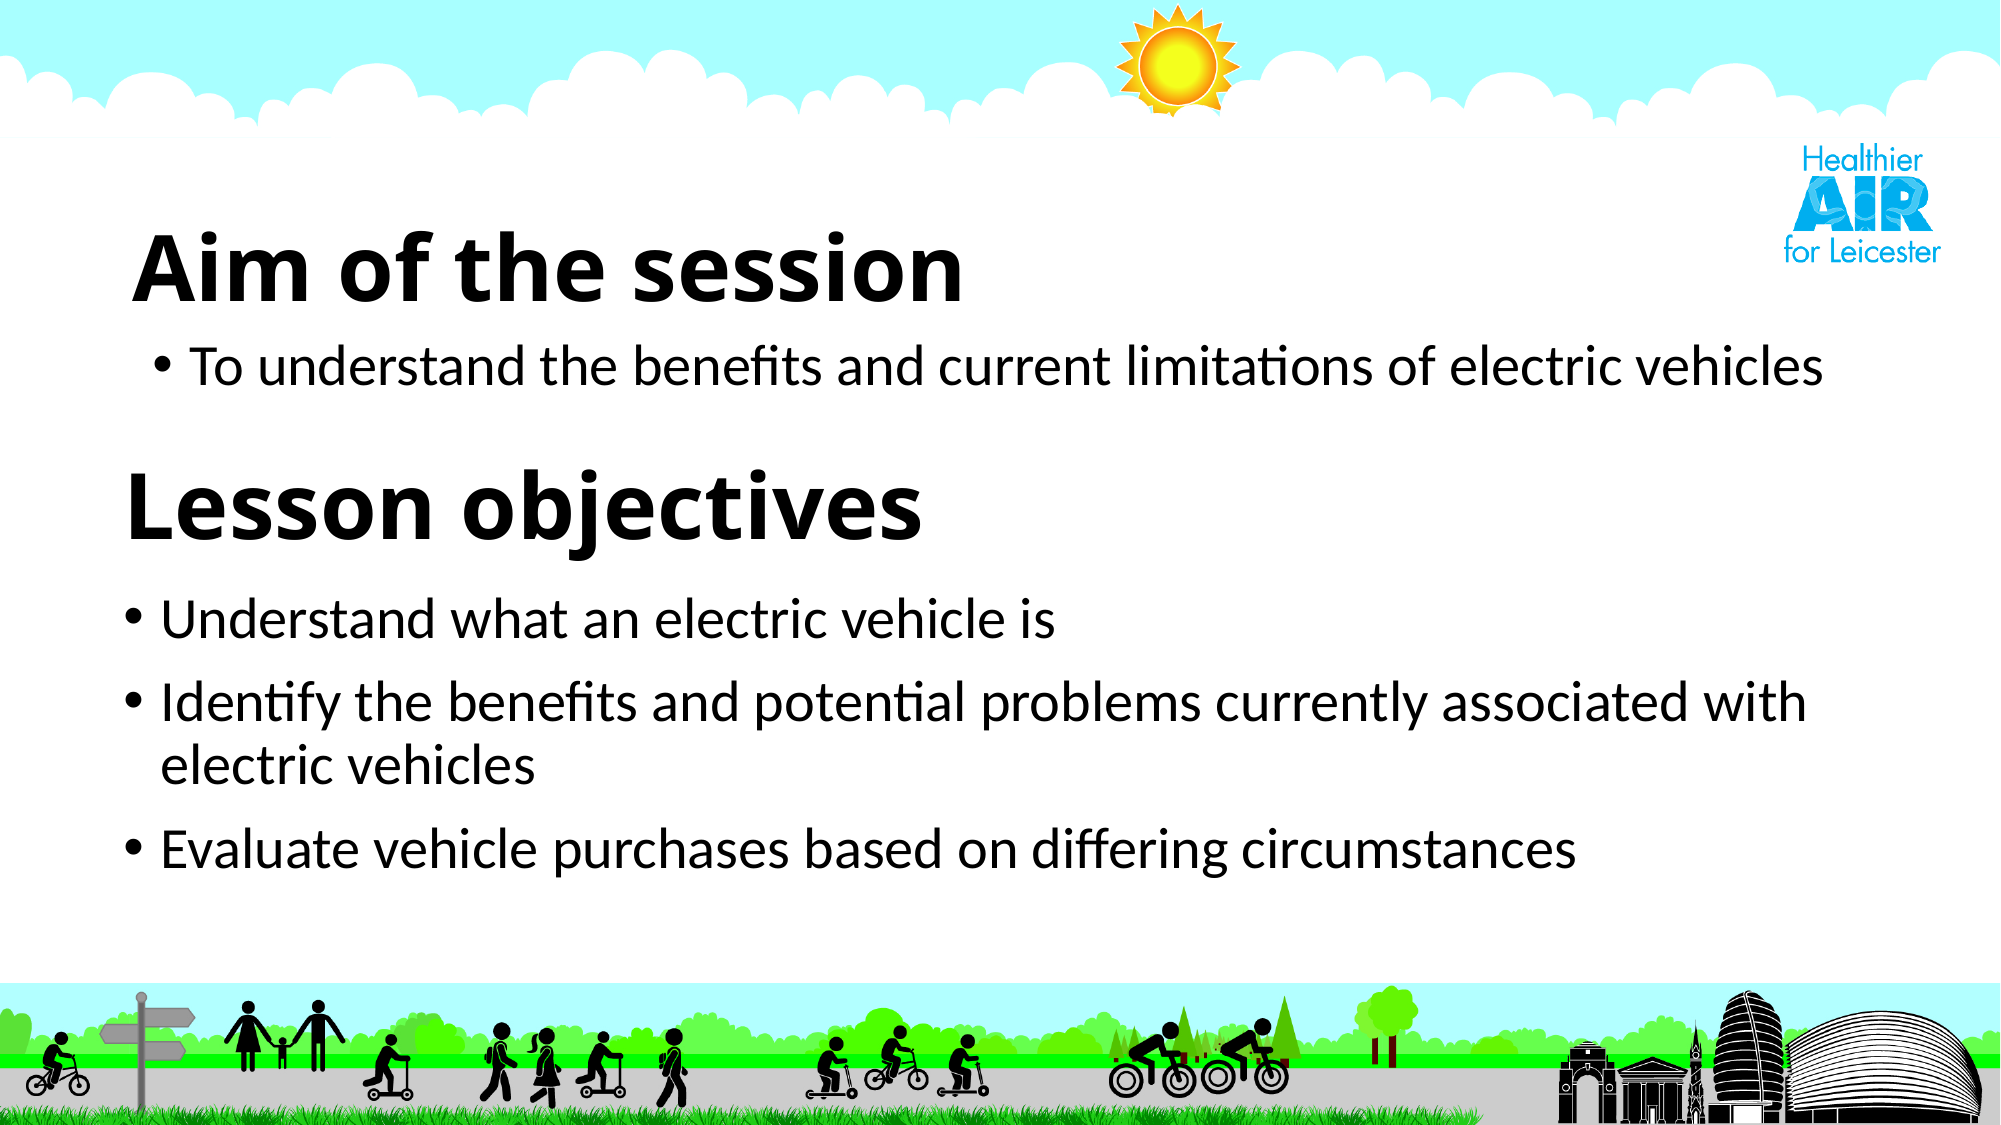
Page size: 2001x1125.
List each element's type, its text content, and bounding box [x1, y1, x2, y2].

picture [0, 983, 2001, 1125]
picture [0, 0, 2000, 281]
title Aim of the session [117, 162, 1843, 381]
text_box Understand what an electric vehicle is Identify the benefits and potential problems currently associated with electric vehicles Evaluate vehicle purchases based on differing circumstances [108, 620, 1834, 981]
picture [1845, 158, 1853, 167]
list To understand the benefits and current limitations of electric vehicles [137, 327, 1863, 454]
text_box Lesson objectives [108, 401, 1834, 620]
